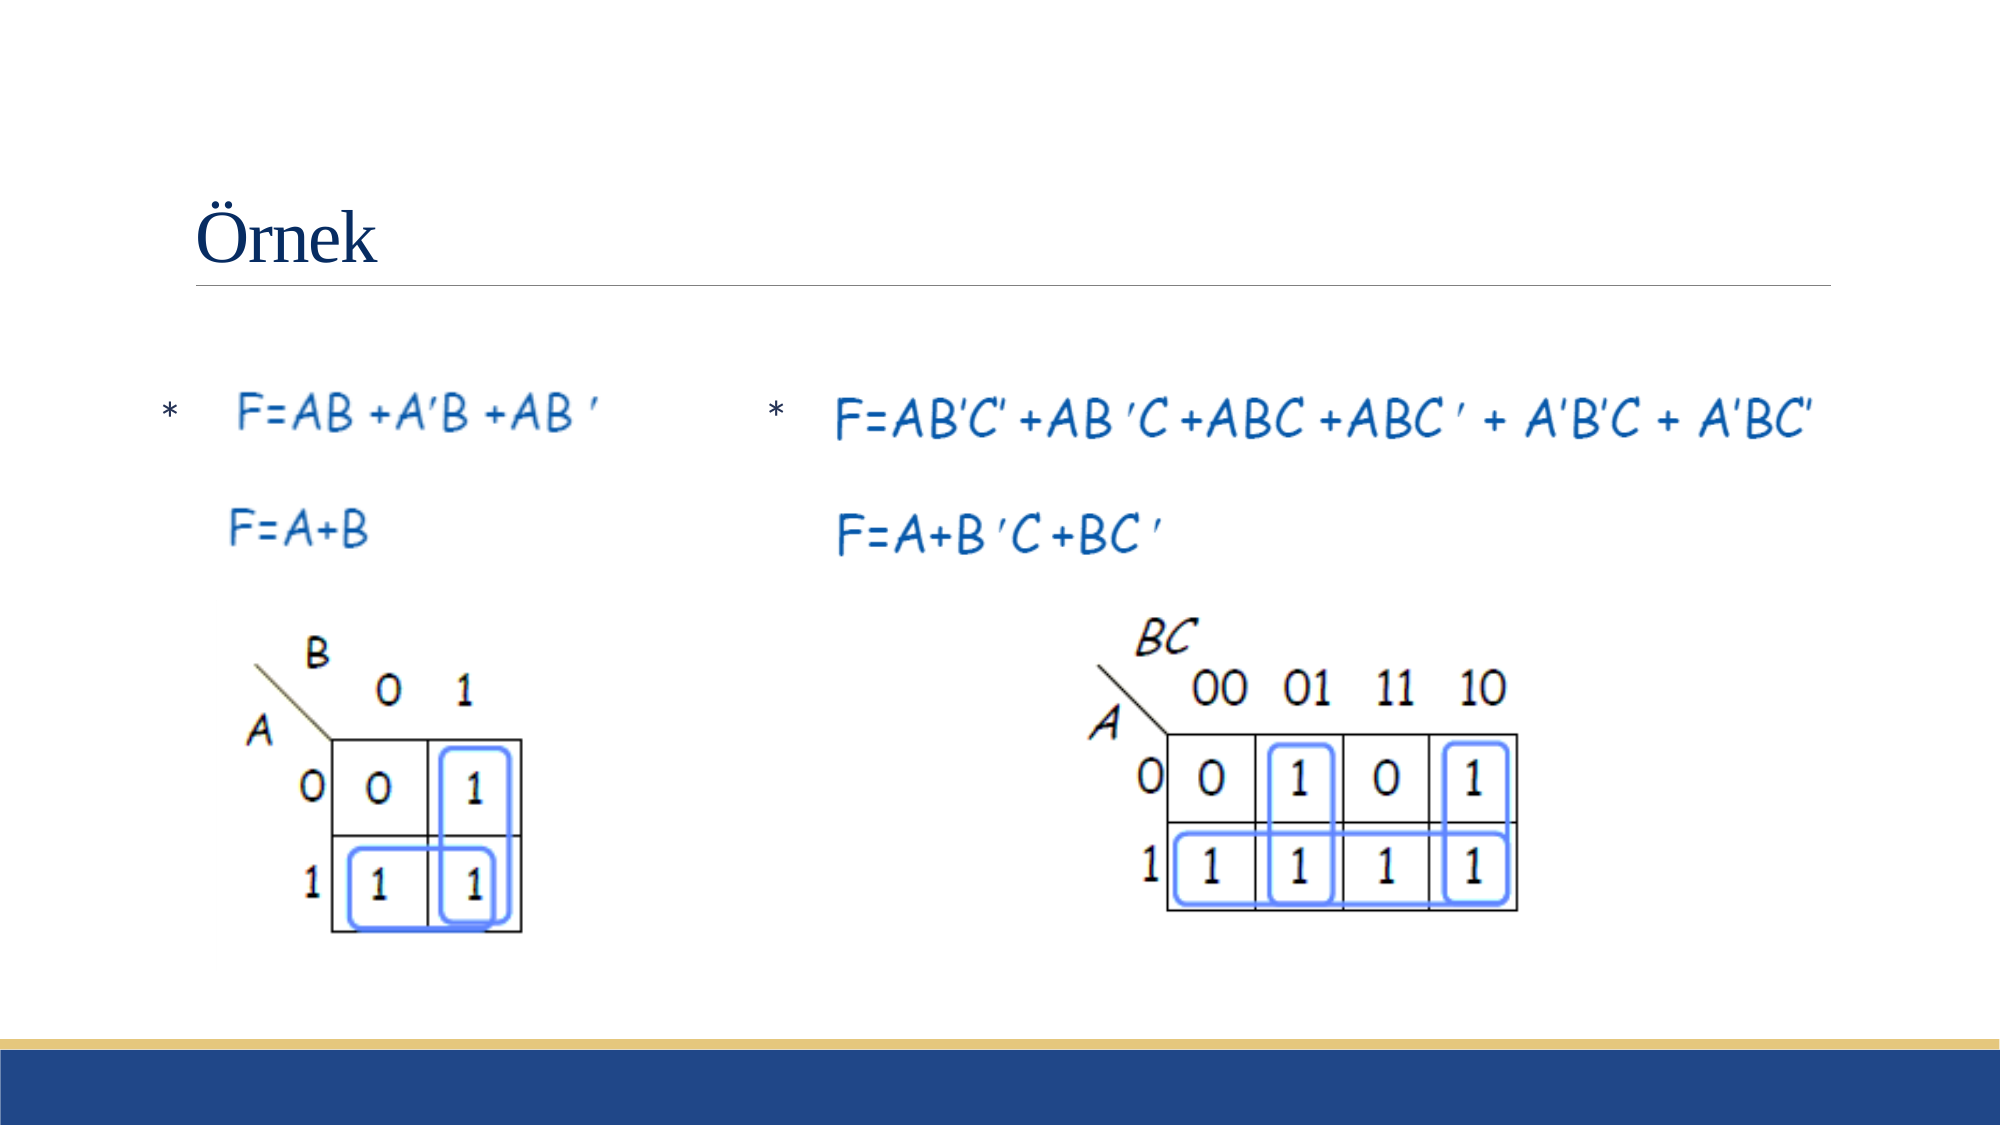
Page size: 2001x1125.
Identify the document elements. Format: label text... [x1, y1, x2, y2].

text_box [215, 366, 1831, 971]
title Örnek [180, 47, 1830, 285]
text_box * [142, 380, 198, 455]
